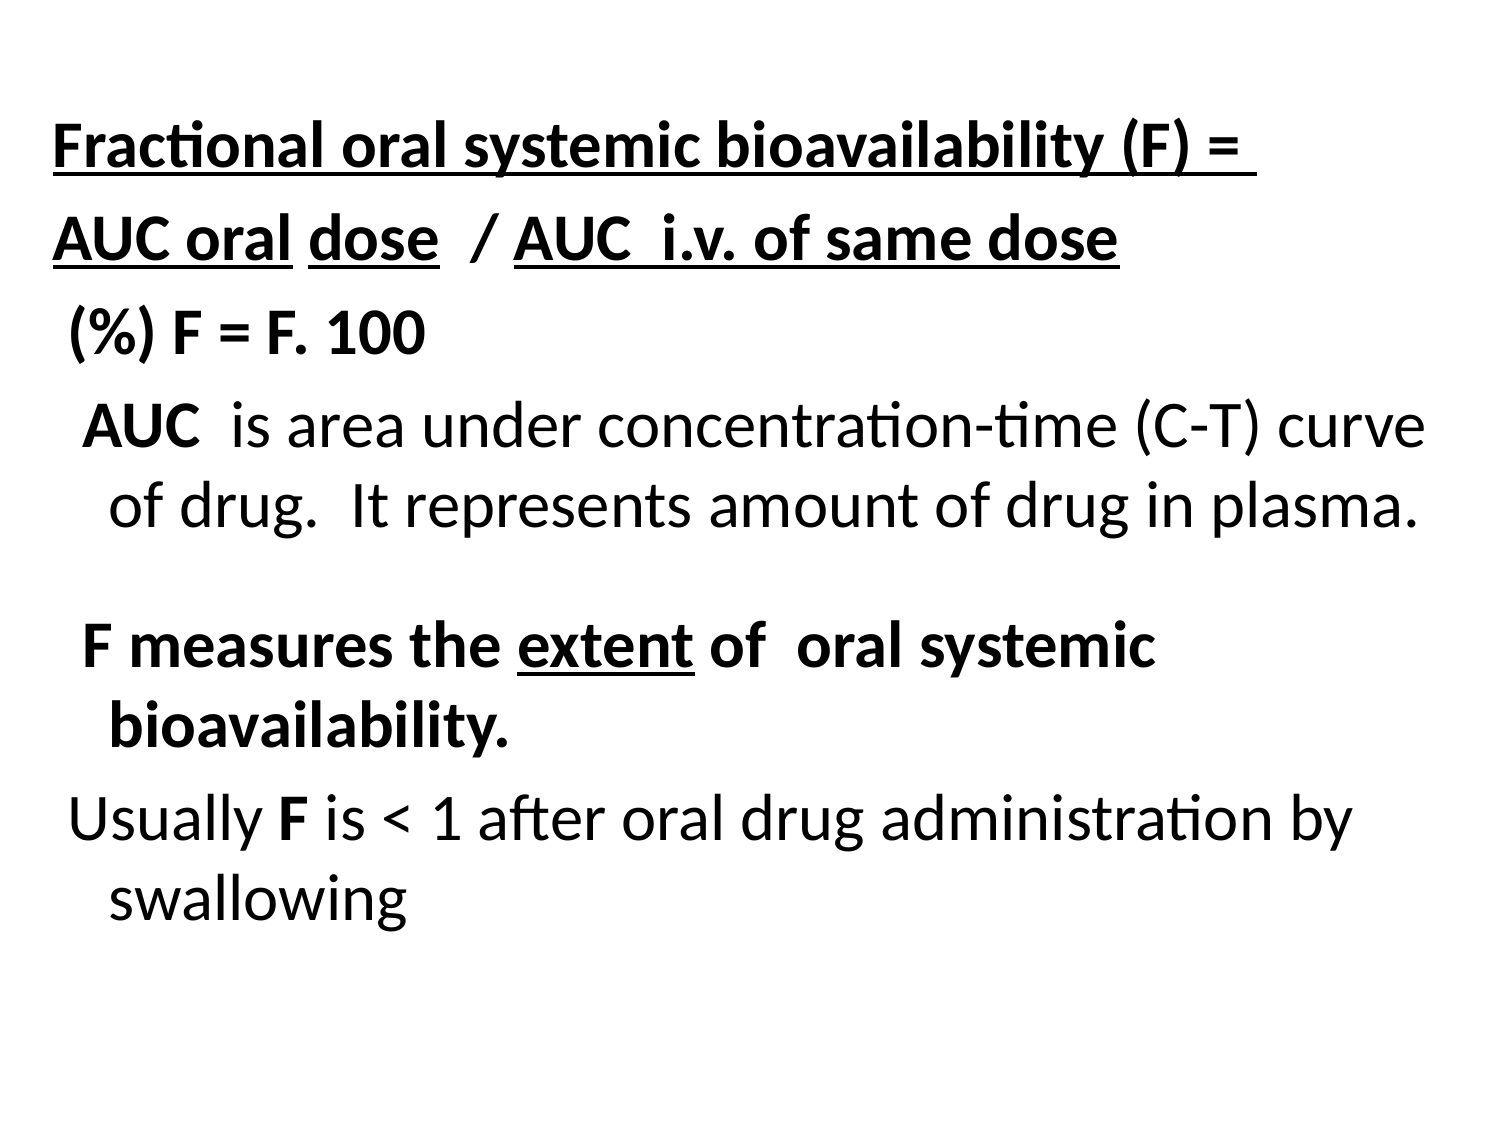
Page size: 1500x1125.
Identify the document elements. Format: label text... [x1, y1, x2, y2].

list Fractional oral systemic bioavailability (F) = AUC oral dose / AUC i.v. of same dose (%) F = F. 100 AUC is area under concentration-time (C-T) curve of drug. It represents amount of drug in plasma. F measures the extent of oral systemic bioavailability. Usually F is < 1 after oral drug administration by swallowing [37, 0, 1463, 1125]
